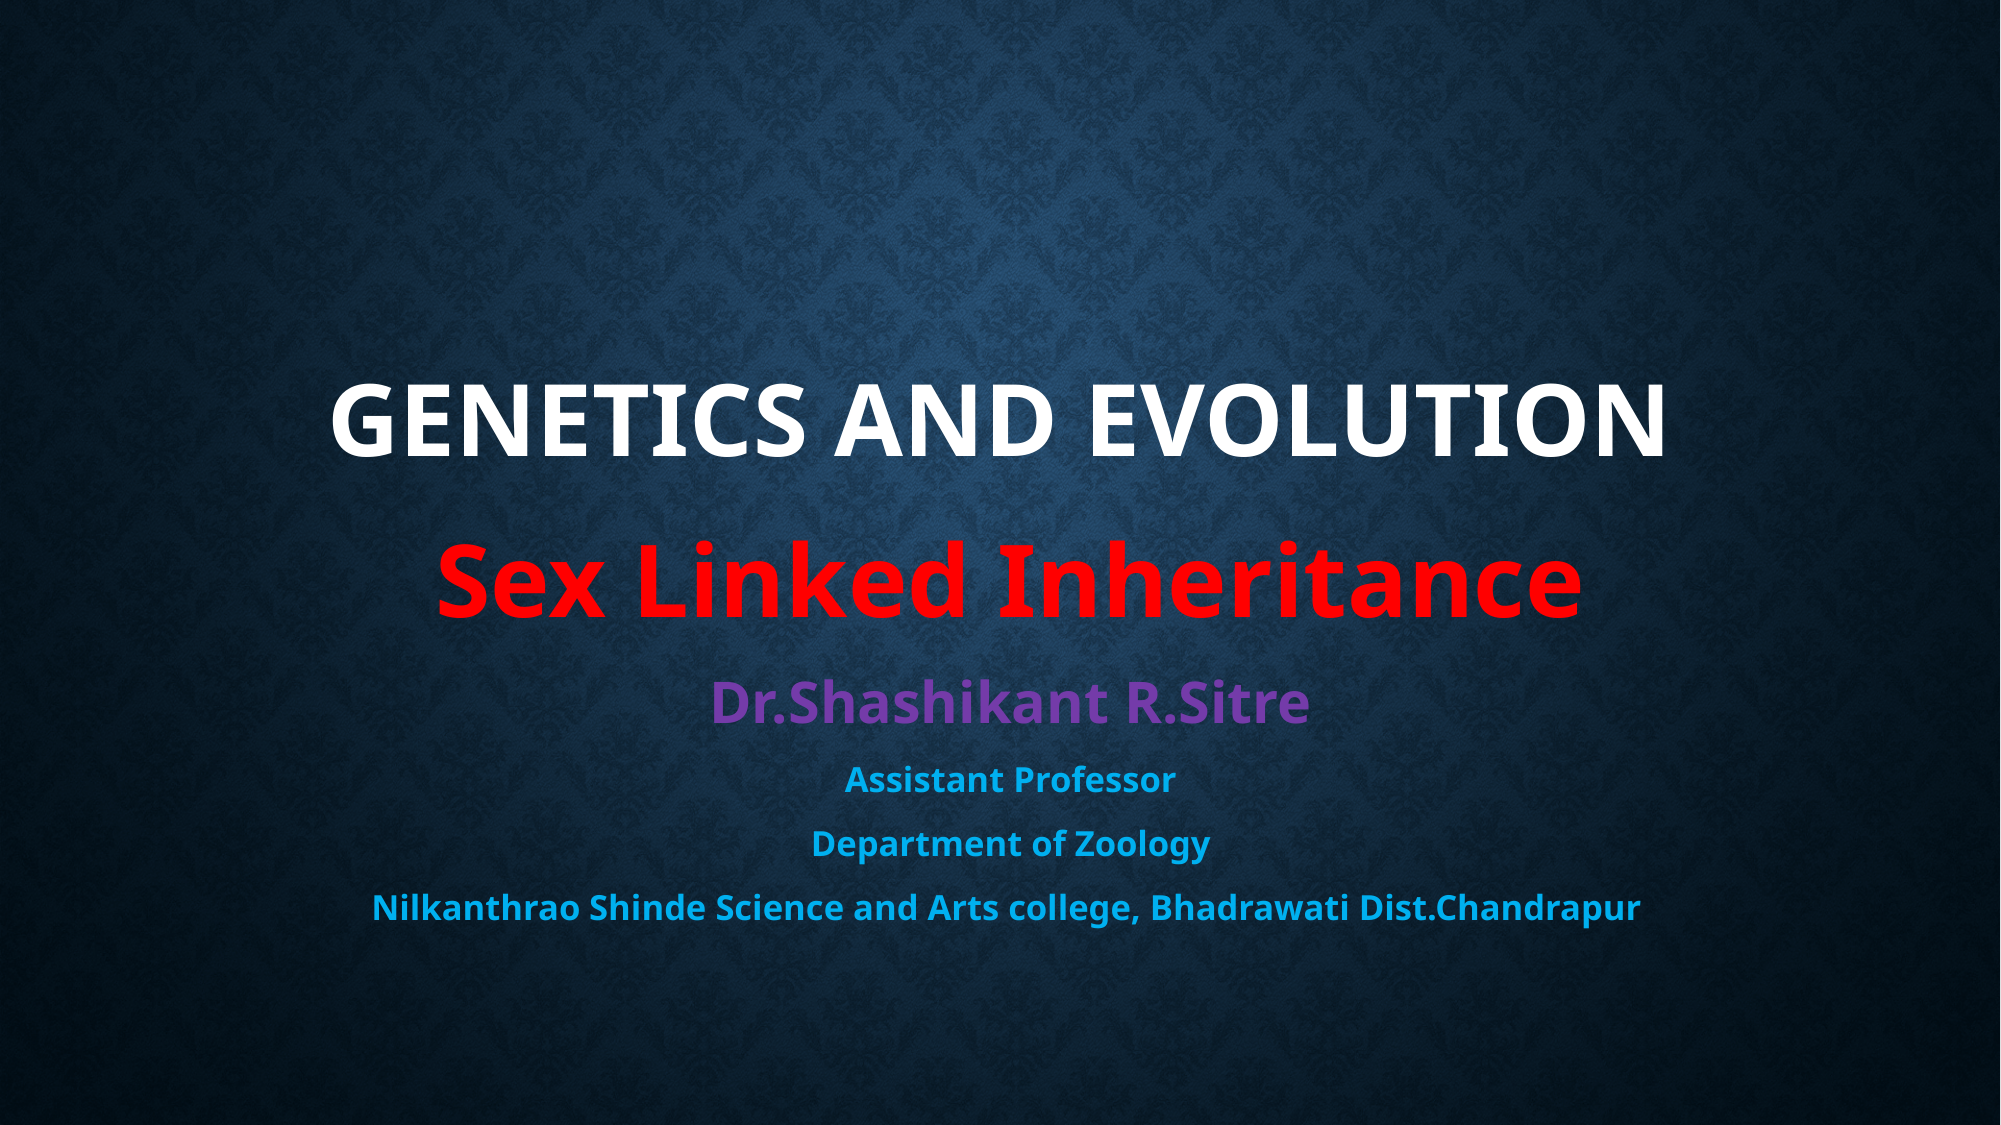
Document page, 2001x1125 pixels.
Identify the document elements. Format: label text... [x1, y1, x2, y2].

subtitle Sex Linked Inheritance Dr.Shashikant R.Sitre Assistant Professor Department of Zoology Nilkanthrao Shinde Science and Arts college, Bhadrawati Dist.Chandrapur [283, 485, 1739, 947]
title Genetics and evolution [261, 184, 1739, 486]
